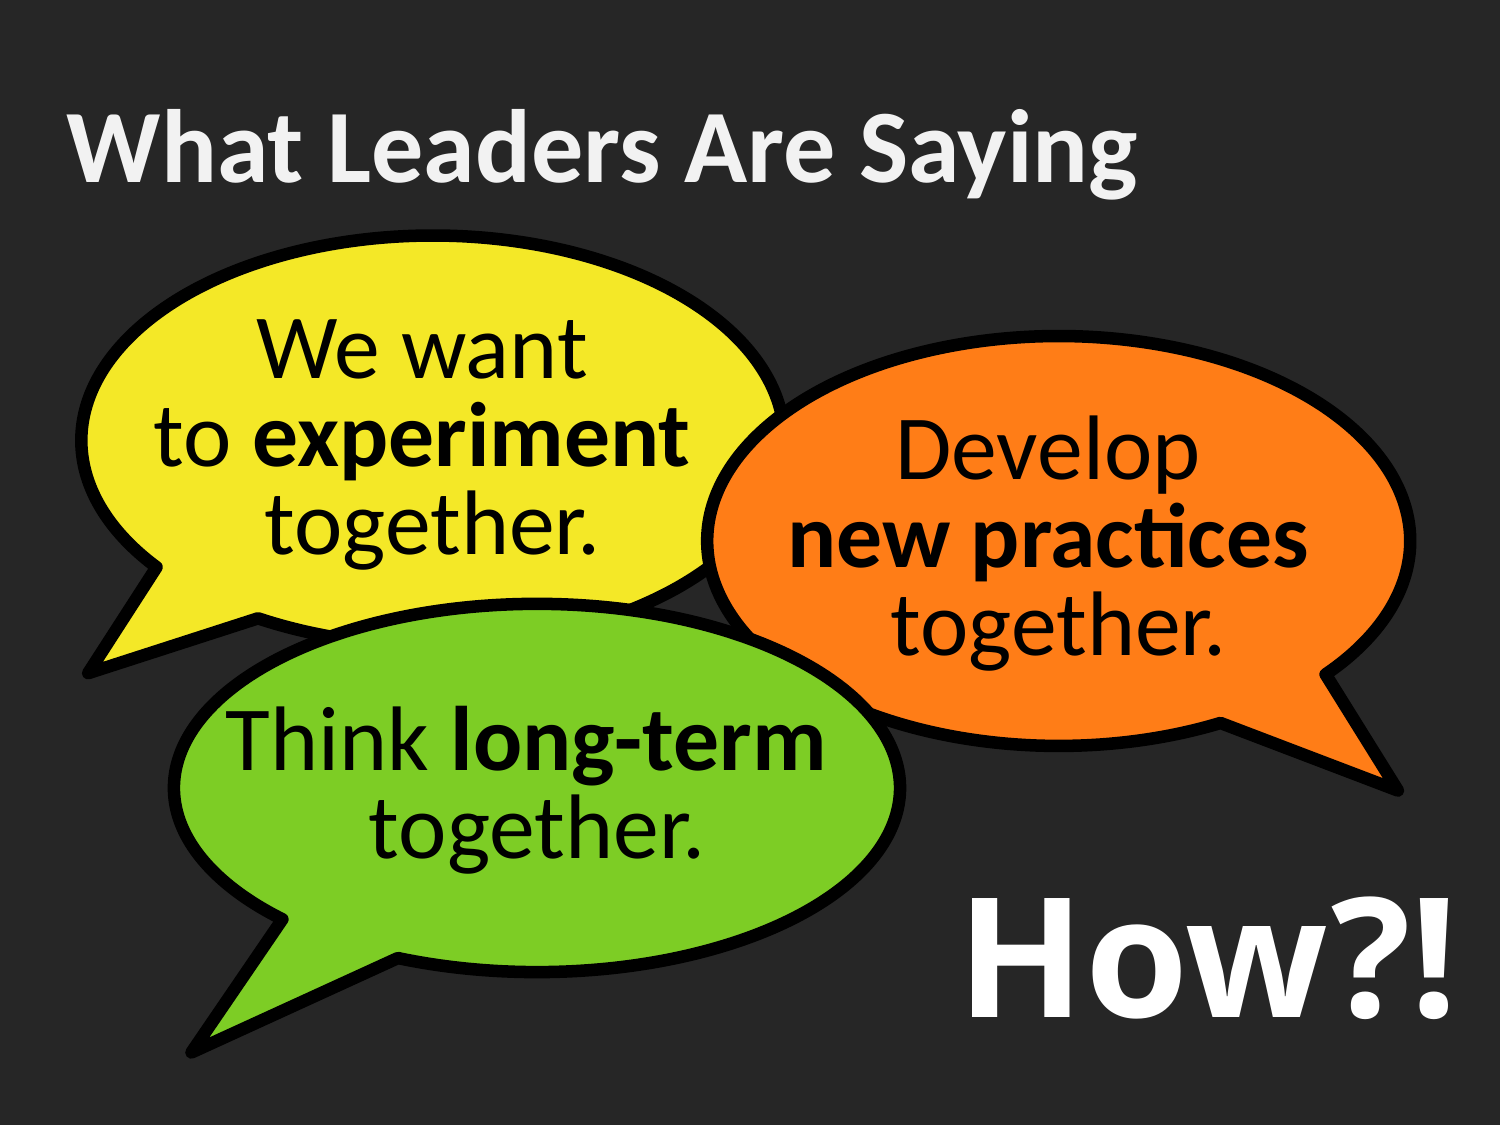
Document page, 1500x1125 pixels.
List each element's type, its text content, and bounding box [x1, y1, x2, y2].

text_box What Leaders Are Saying [51, 47, 1402, 235]
text_box We want to experiment together. [79, 233, 783, 676]
text_box Develop new practices together. [705, 333, 1413, 793]
text_box How?! [942, 881, 1476, 1104]
text_box Think long-term together. [171, 601, 903, 1055]
